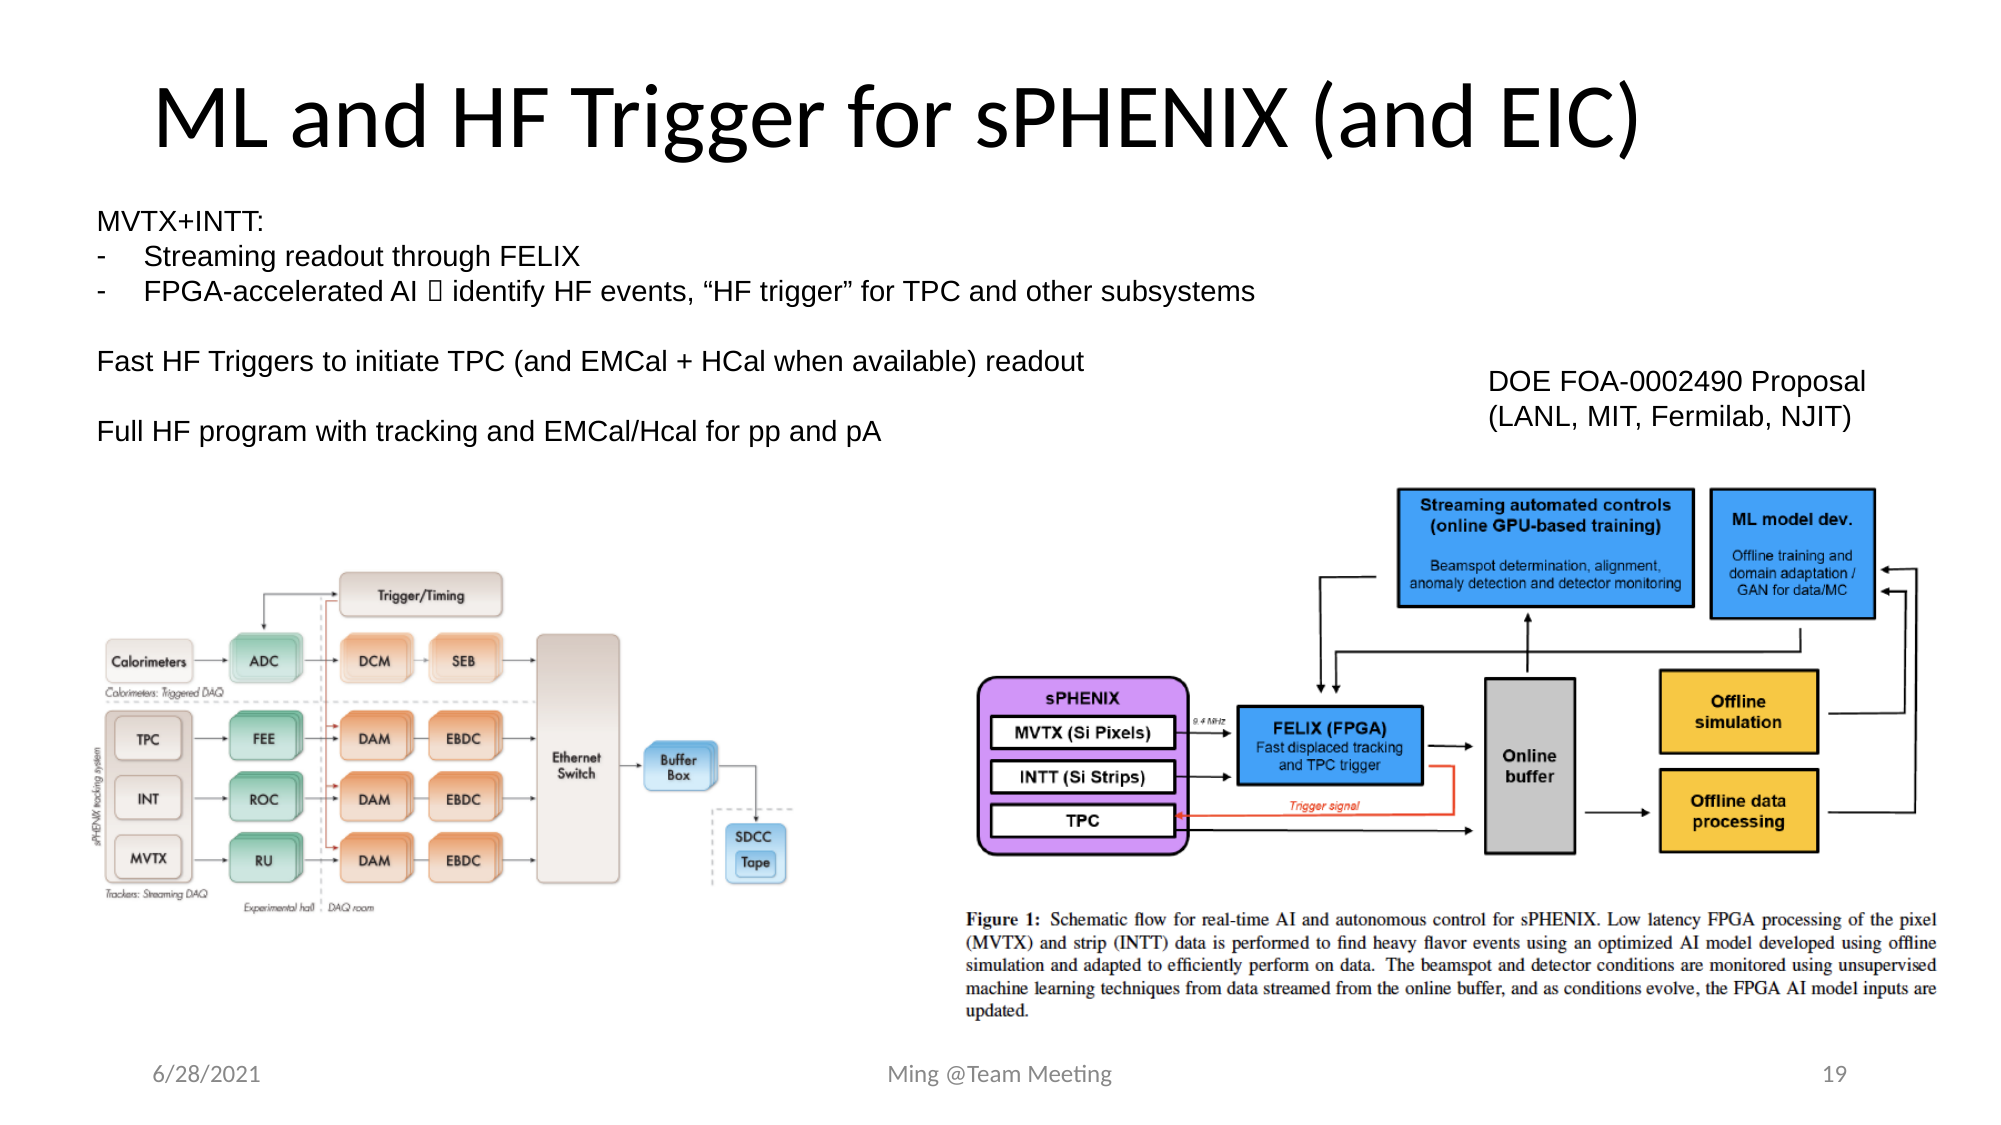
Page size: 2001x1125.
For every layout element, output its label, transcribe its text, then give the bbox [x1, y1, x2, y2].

text_box MVTX+INTT: Streaming readout through FELIX FPGA-accelerated AI  identify HF events, “HF trigger” for TPC and other subsystems Fast HF Triggers to initiate TPC (and EMCal + HCal when available) readout Full HF program with tracking and EMCal/Hcal for pp and pA [81, 195, 1280, 455]
picture [940, 452, 1965, 1042]
text_box DOE FOA-0002490 Proposal (LANL, MIT, Fermilab, NJIT) [1473, 355, 1882, 440]
slide_number 19 [1412, 1050, 1863, 1103]
picture [10, 552, 862, 930]
footer Ming @Team Meeting [662, 1042, 1338, 1103]
title ML and HF Trigger for sPHENIX (and EIC) [137, 9, 1863, 228]
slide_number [137, 1042, 588, 1103]
